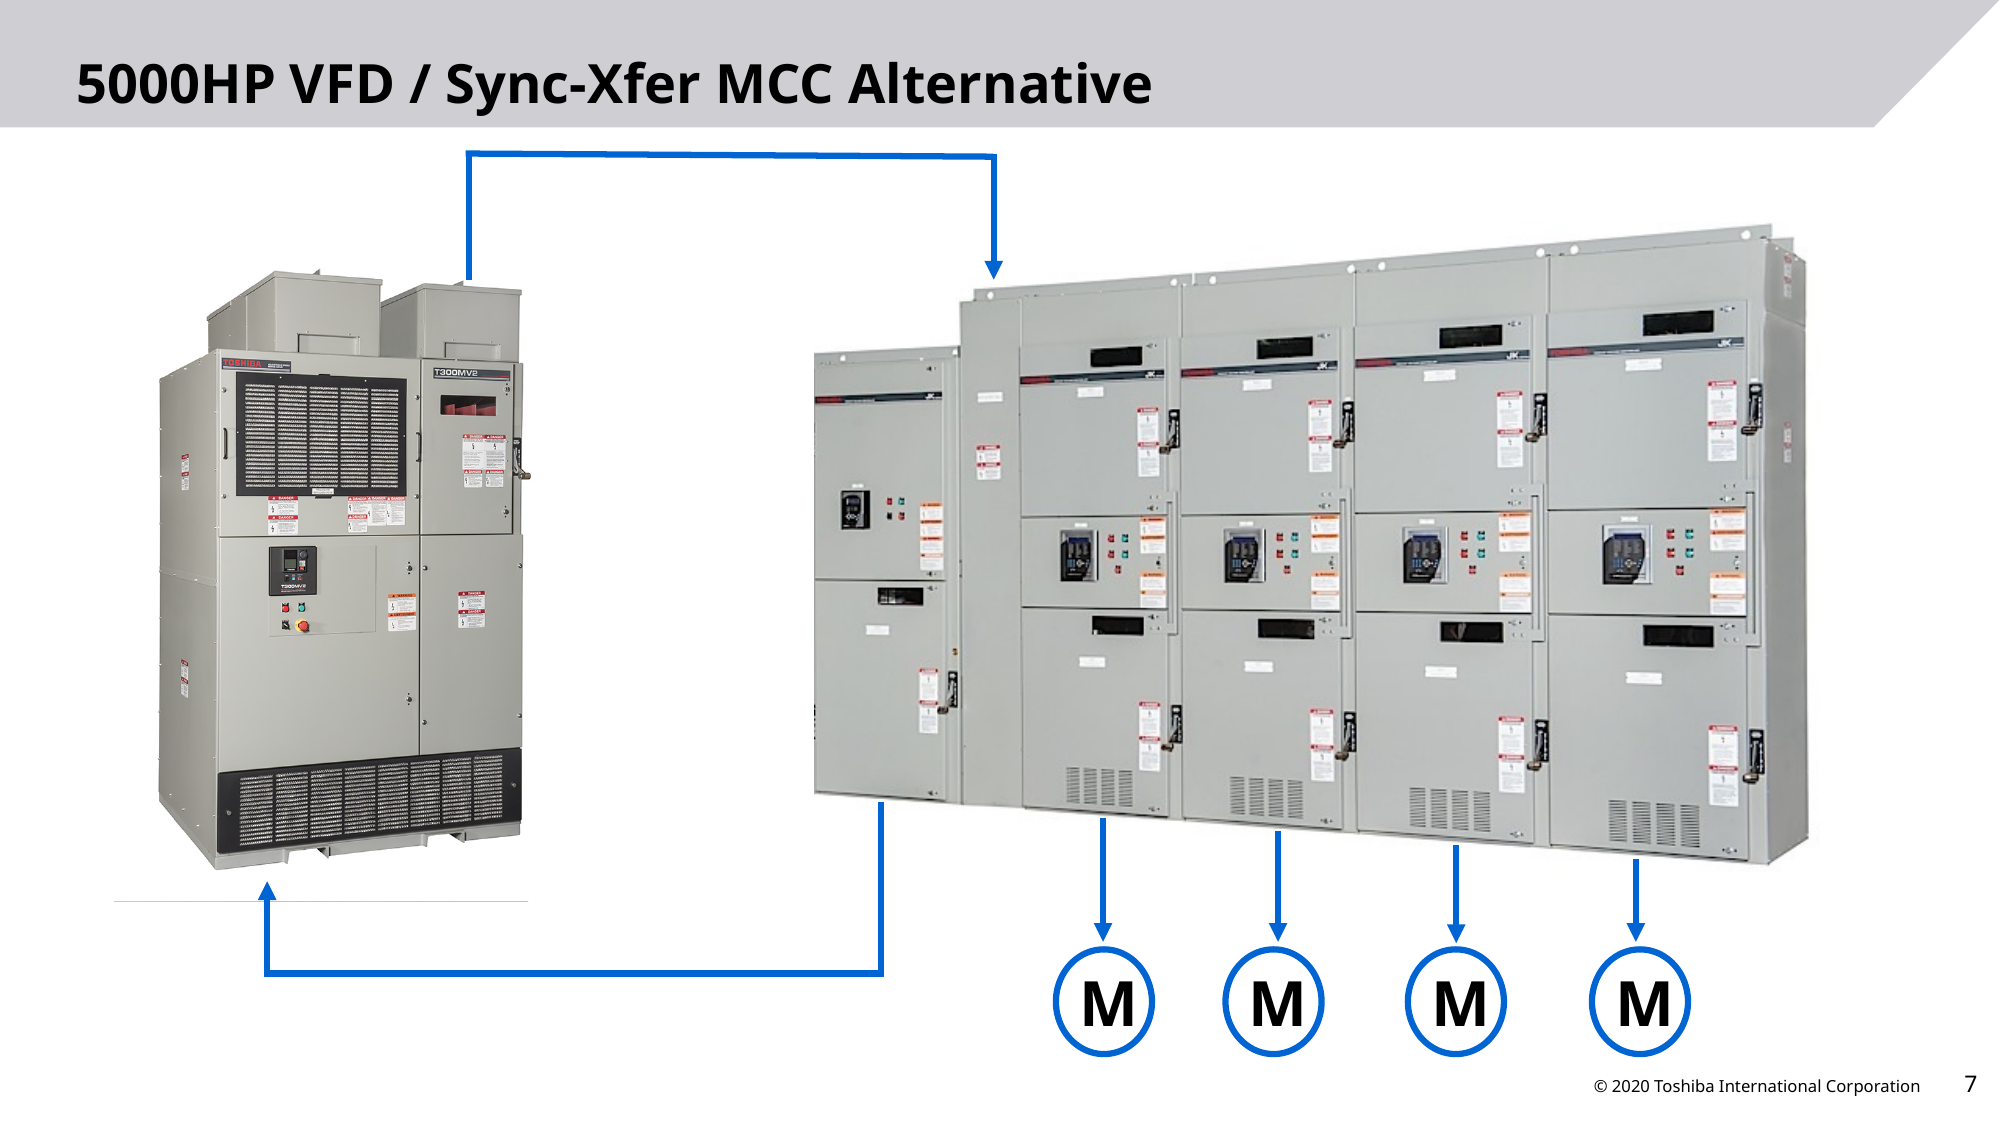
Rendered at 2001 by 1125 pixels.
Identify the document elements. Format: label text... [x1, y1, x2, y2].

picture [814, 214, 1823, 882]
text_box [1430, 948, 1482, 956]
text_box M [1416, 956, 1496, 1046]
text_box [1054, 970, 1064, 1033]
text_box M [1234, 956, 1313, 1046]
text_box [1428, 1046, 1484, 1056]
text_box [469, 153, 994, 157]
text_box [1614, 948, 1666, 956]
text_box [1076, 1046, 1132, 1056]
text_box [1313, 969, 1323, 1034]
text_box [1680, 970, 1690, 1033]
text_box [1406, 970, 1416, 1033]
text_box [1248, 948, 1299, 956]
text_box [1246, 1046, 1301, 1056]
title 5000HP VFD / Sync-Xfer MCC Alternative [0, 0, 1878, 123]
text_box [1612, 1046, 1668, 1056]
text_box [1590, 970, 1600, 1033]
text_box [1144, 970, 1154, 1033]
picture [114, 230, 563, 902]
text_box M [1064, 956, 1144, 1046]
text_box M [1600, 956, 1680, 1046]
text_box [1224, 970, 1234, 1034]
text_box [1496, 970, 1505, 1033]
text_box [1078, 948, 1130, 956]
